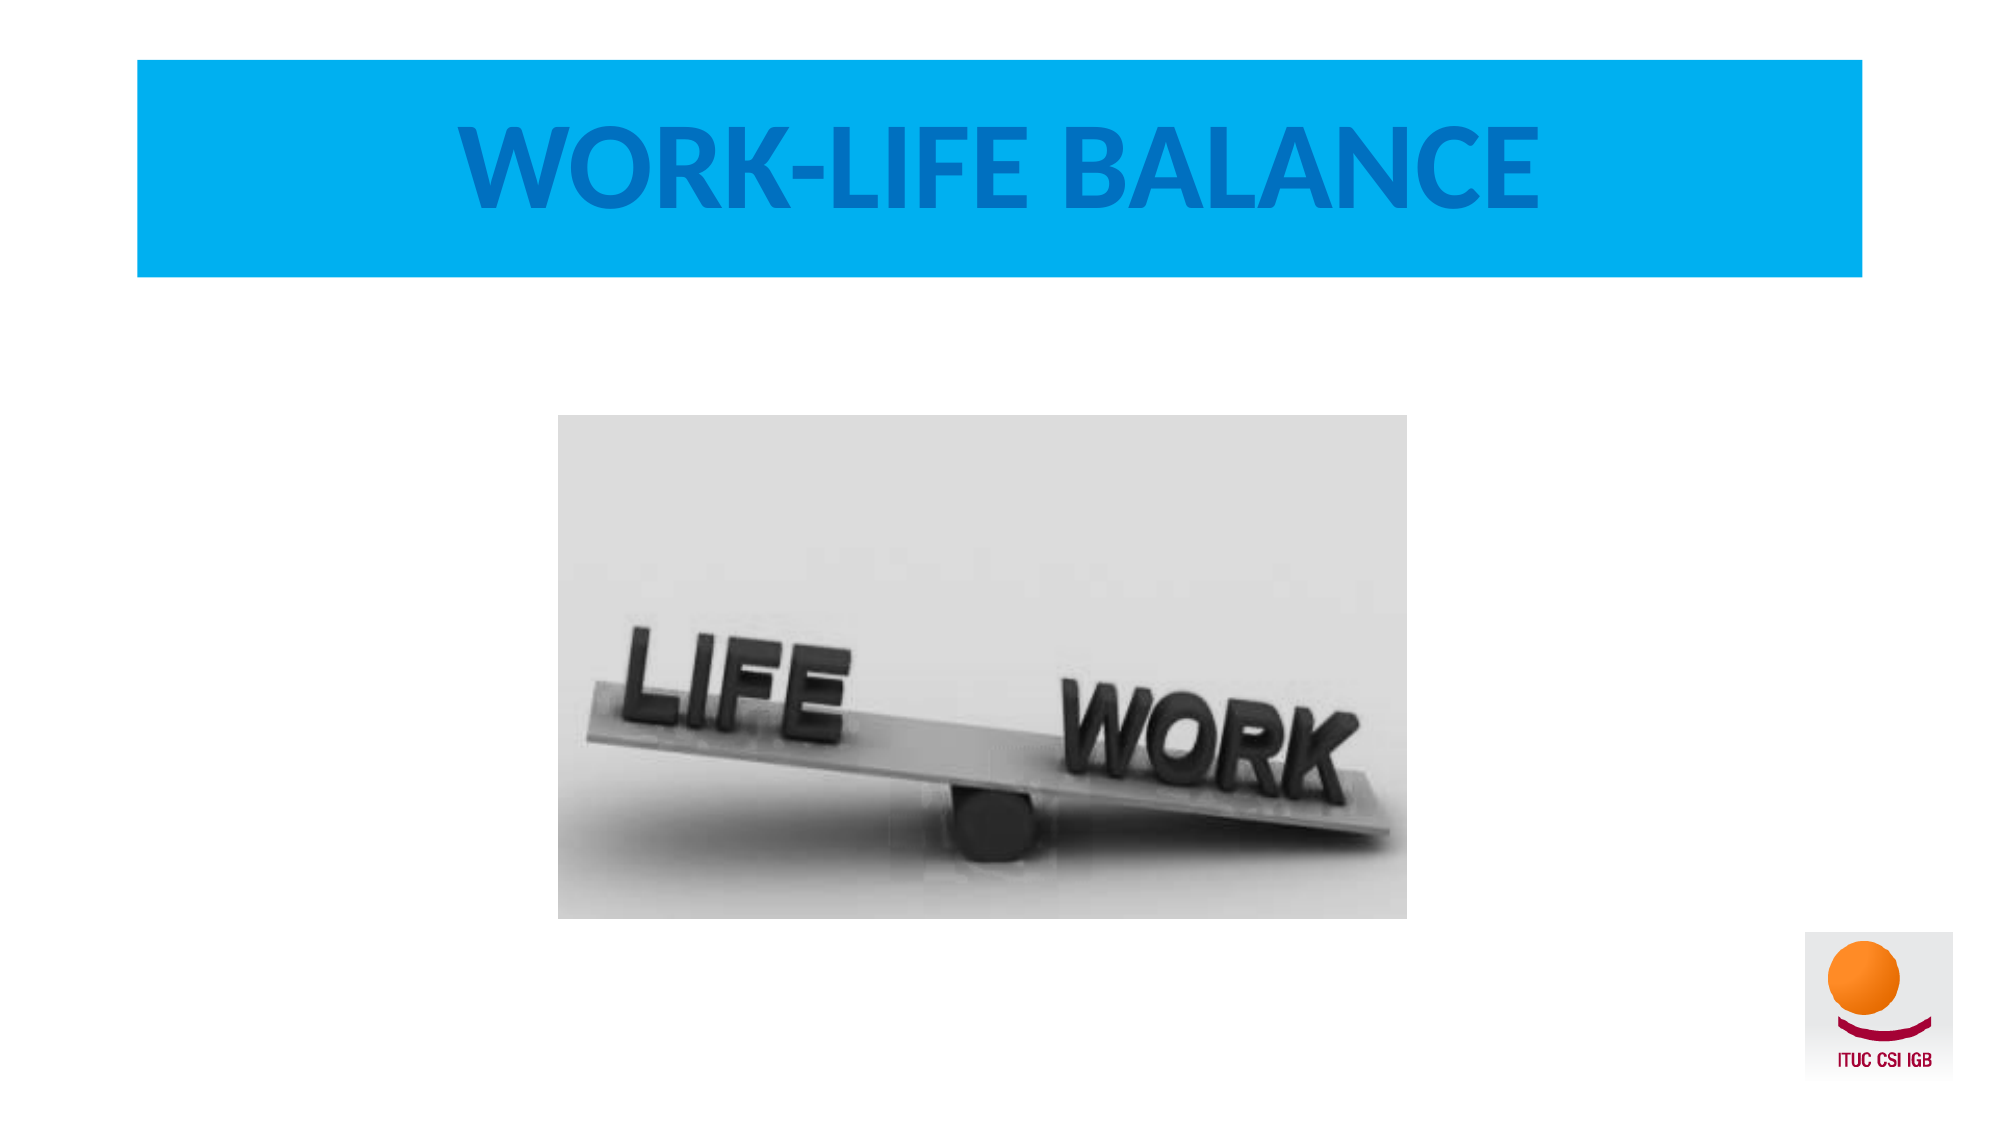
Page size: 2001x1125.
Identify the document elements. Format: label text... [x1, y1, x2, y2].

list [558, 415, 1407, 919]
title WORK-LIFE BALANCE [137, 59, 1863, 278]
picture [1805, 932, 1953, 1081]
